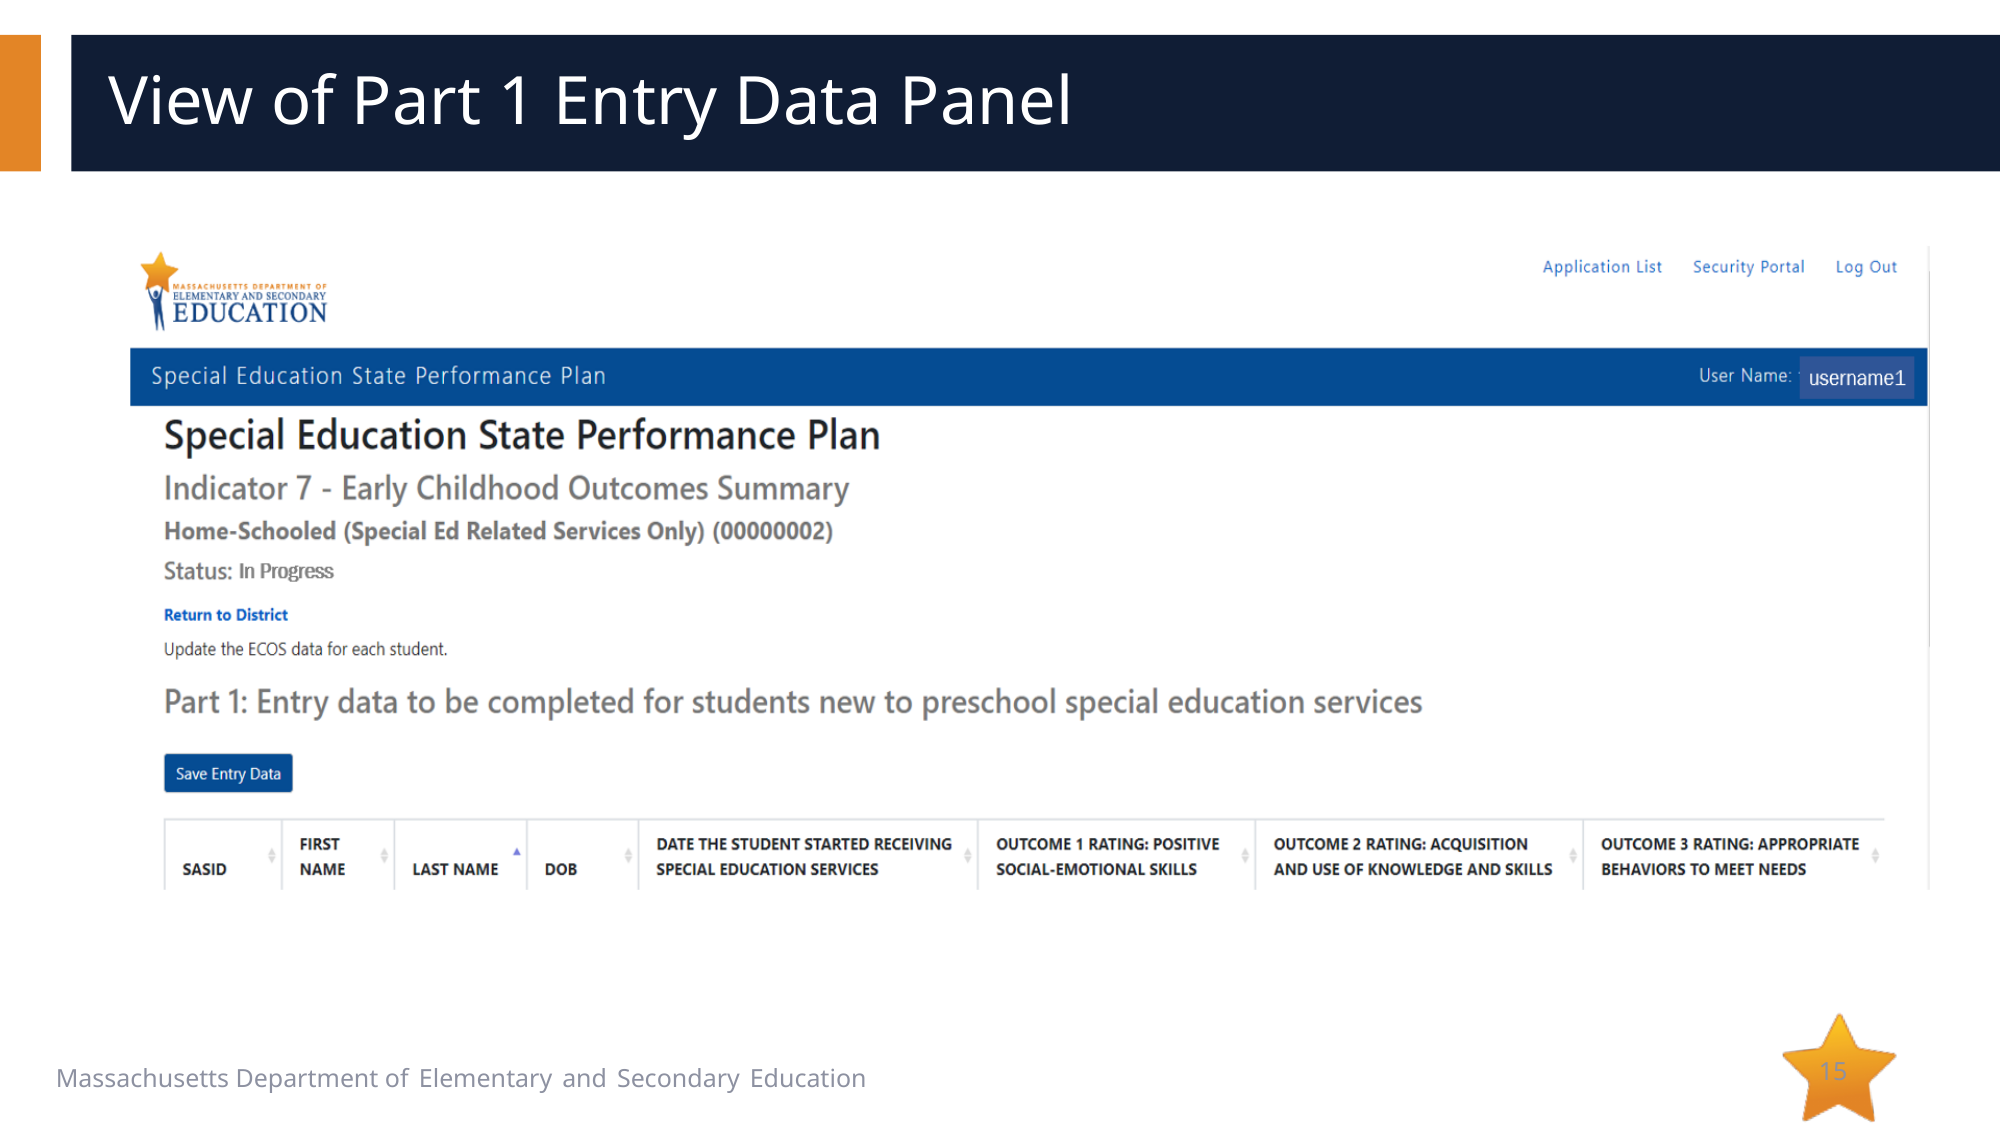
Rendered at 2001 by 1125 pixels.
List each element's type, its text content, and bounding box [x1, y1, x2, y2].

slide_number 15 [1412, 1042, 1863, 1103]
title View of Part 1 Entry Data Panel [93, 47, 1959, 159]
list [122, 230, 1930, 937]
picture [1773, 1000, 1909, 1125]
